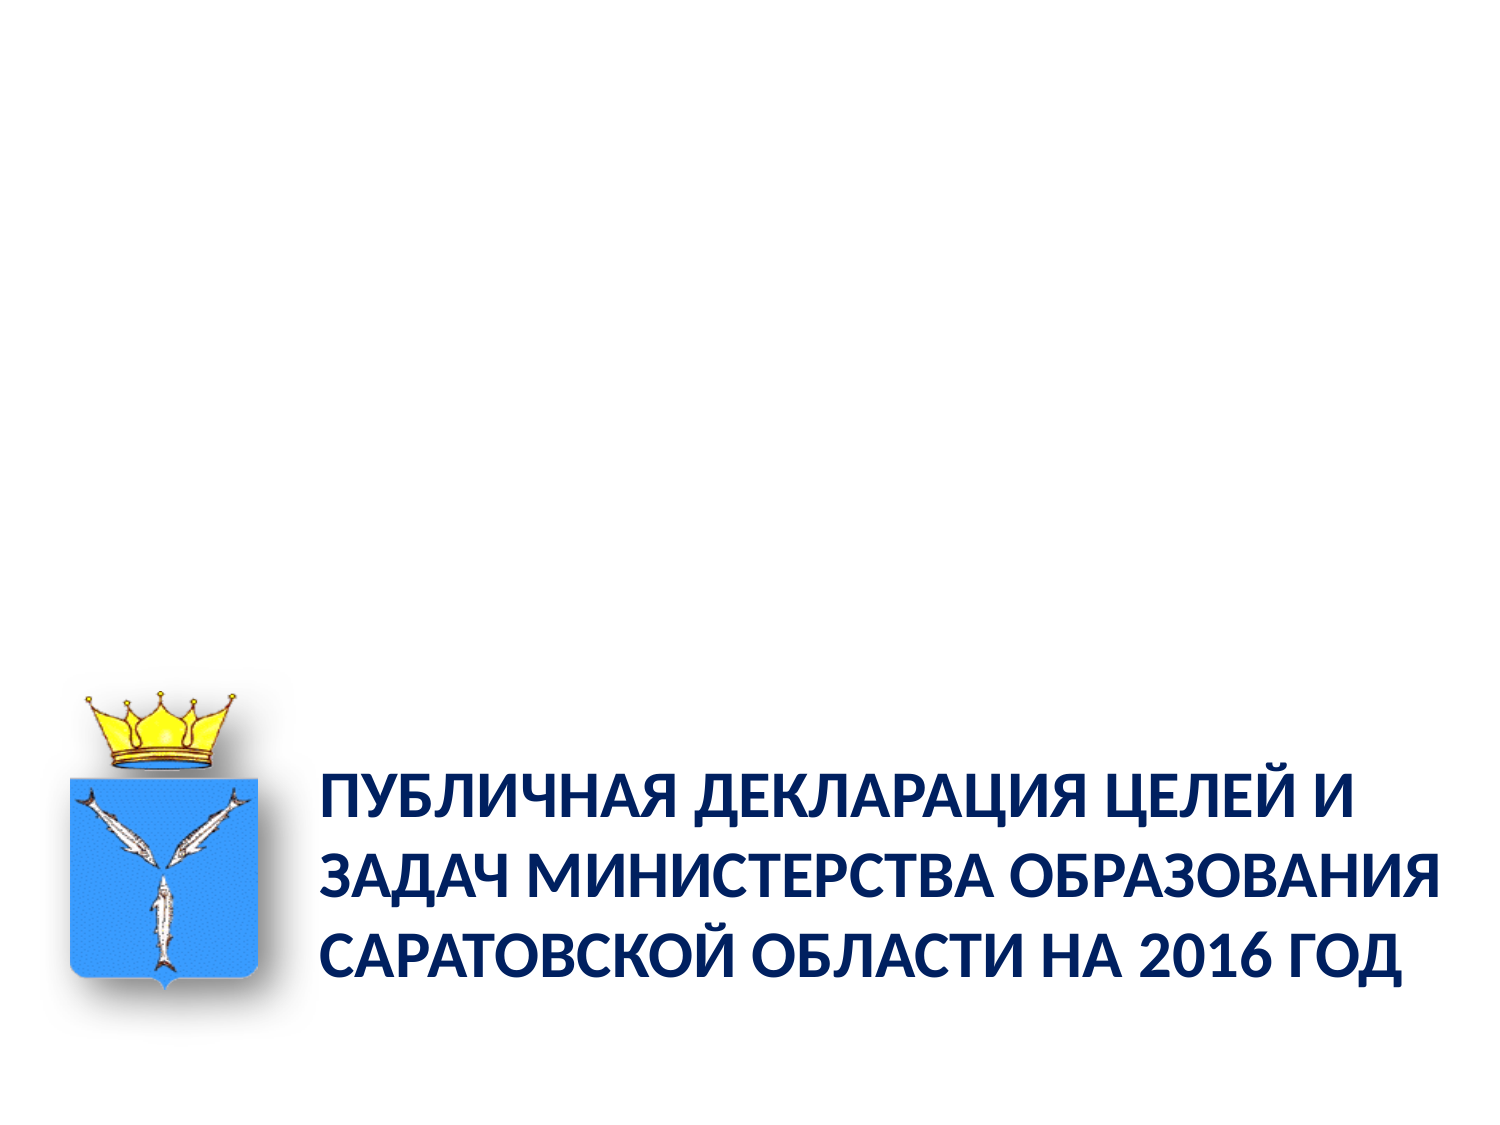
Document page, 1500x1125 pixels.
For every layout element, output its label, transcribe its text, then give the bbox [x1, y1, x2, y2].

picture [70, 691, 259, 990]
title ПУБЛИЧНАЯ ДЕКЛАРАЦИЯ ЦЕЛЕЙ И ЗАДАЧ МИНИСТЕРСТВА ОБРАЗОВАНИЯ САРАТОВСКОЙ ОБЛАСТИ НА 2016 ГОД [304, 691, 1500, 1051]
